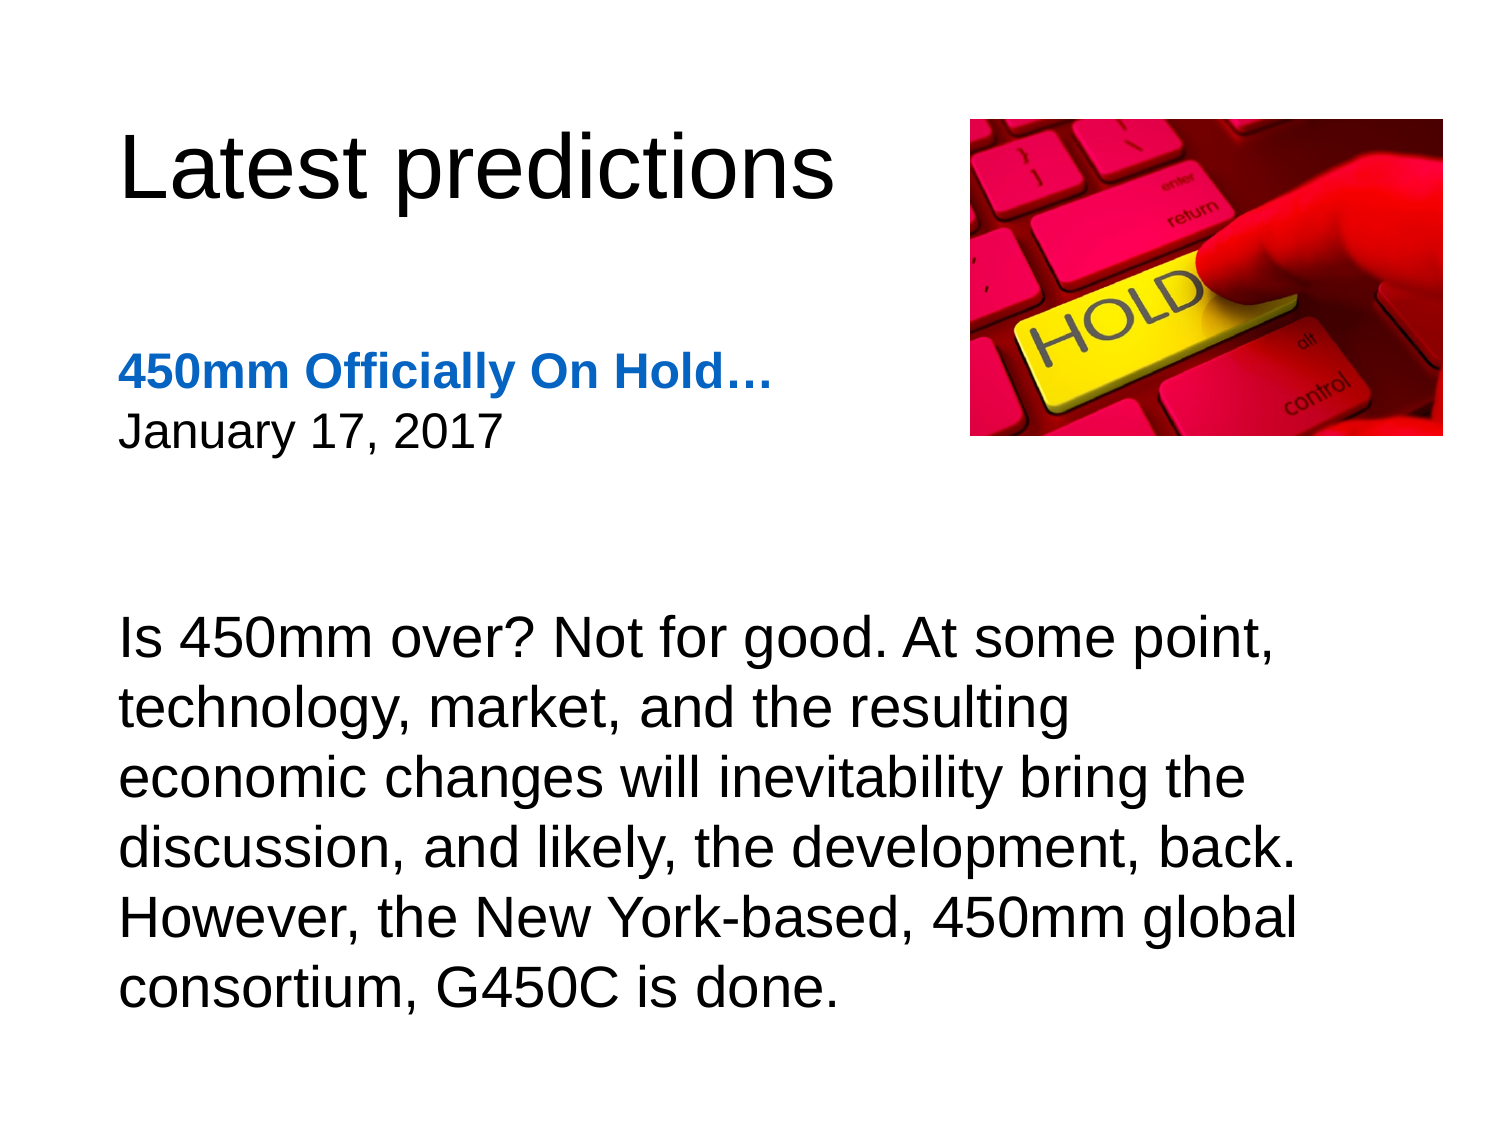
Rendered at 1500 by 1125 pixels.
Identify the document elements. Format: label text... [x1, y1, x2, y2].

picture [970, 119, 1443, 436]
text_box 450mm Officially On Hold… January 17, 2017 Is 450mm over? Not for good. At some point, technology, market, and the resulting economic changes will inevitability bring the discussion, and likely, the development, back. However, the New York-based, 450mm global consortium, G450C is done. [103, 331, 1335, 1027]
title Latest predictions [103, 59, 1397, 278]
